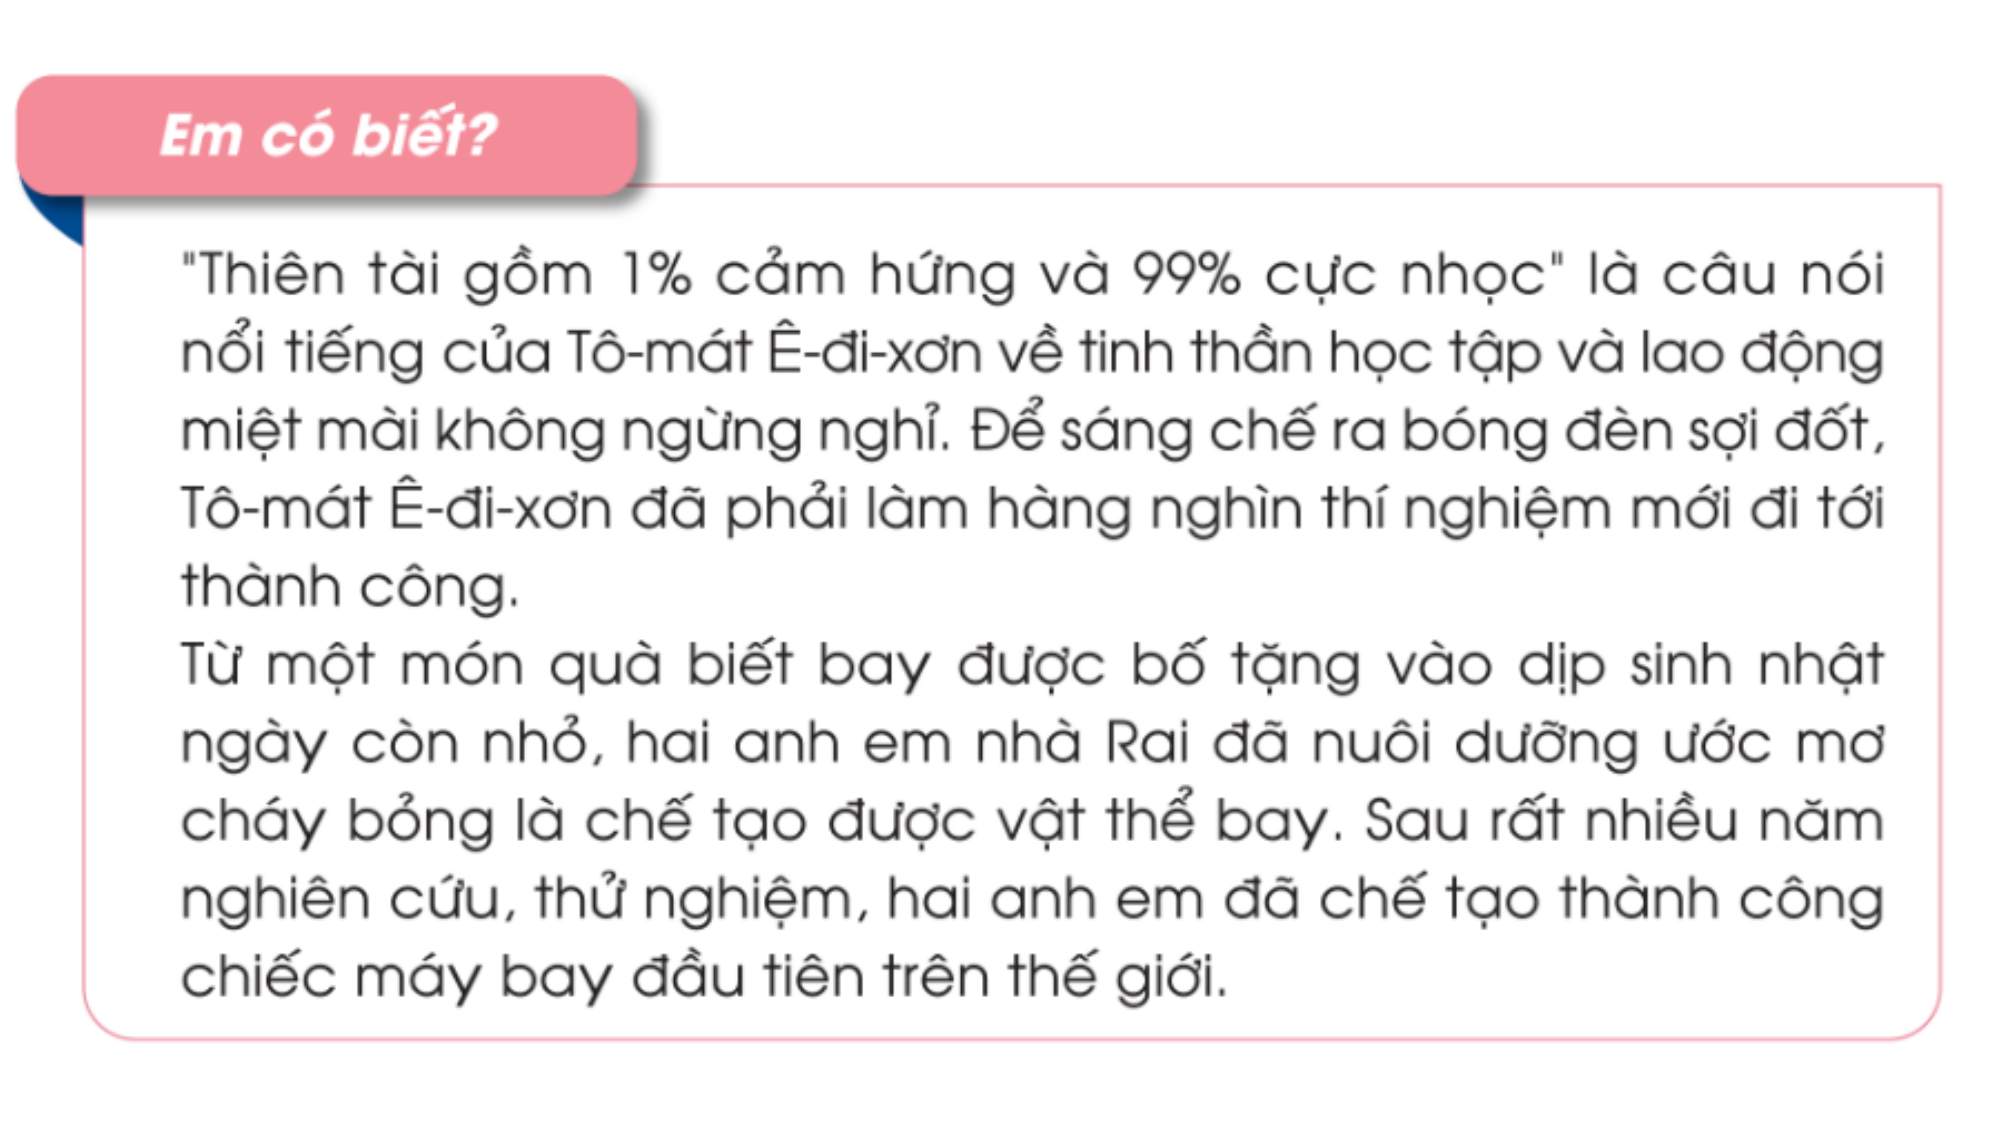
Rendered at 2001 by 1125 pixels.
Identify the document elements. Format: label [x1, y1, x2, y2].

picture [0, 59, 1962, 1066]
